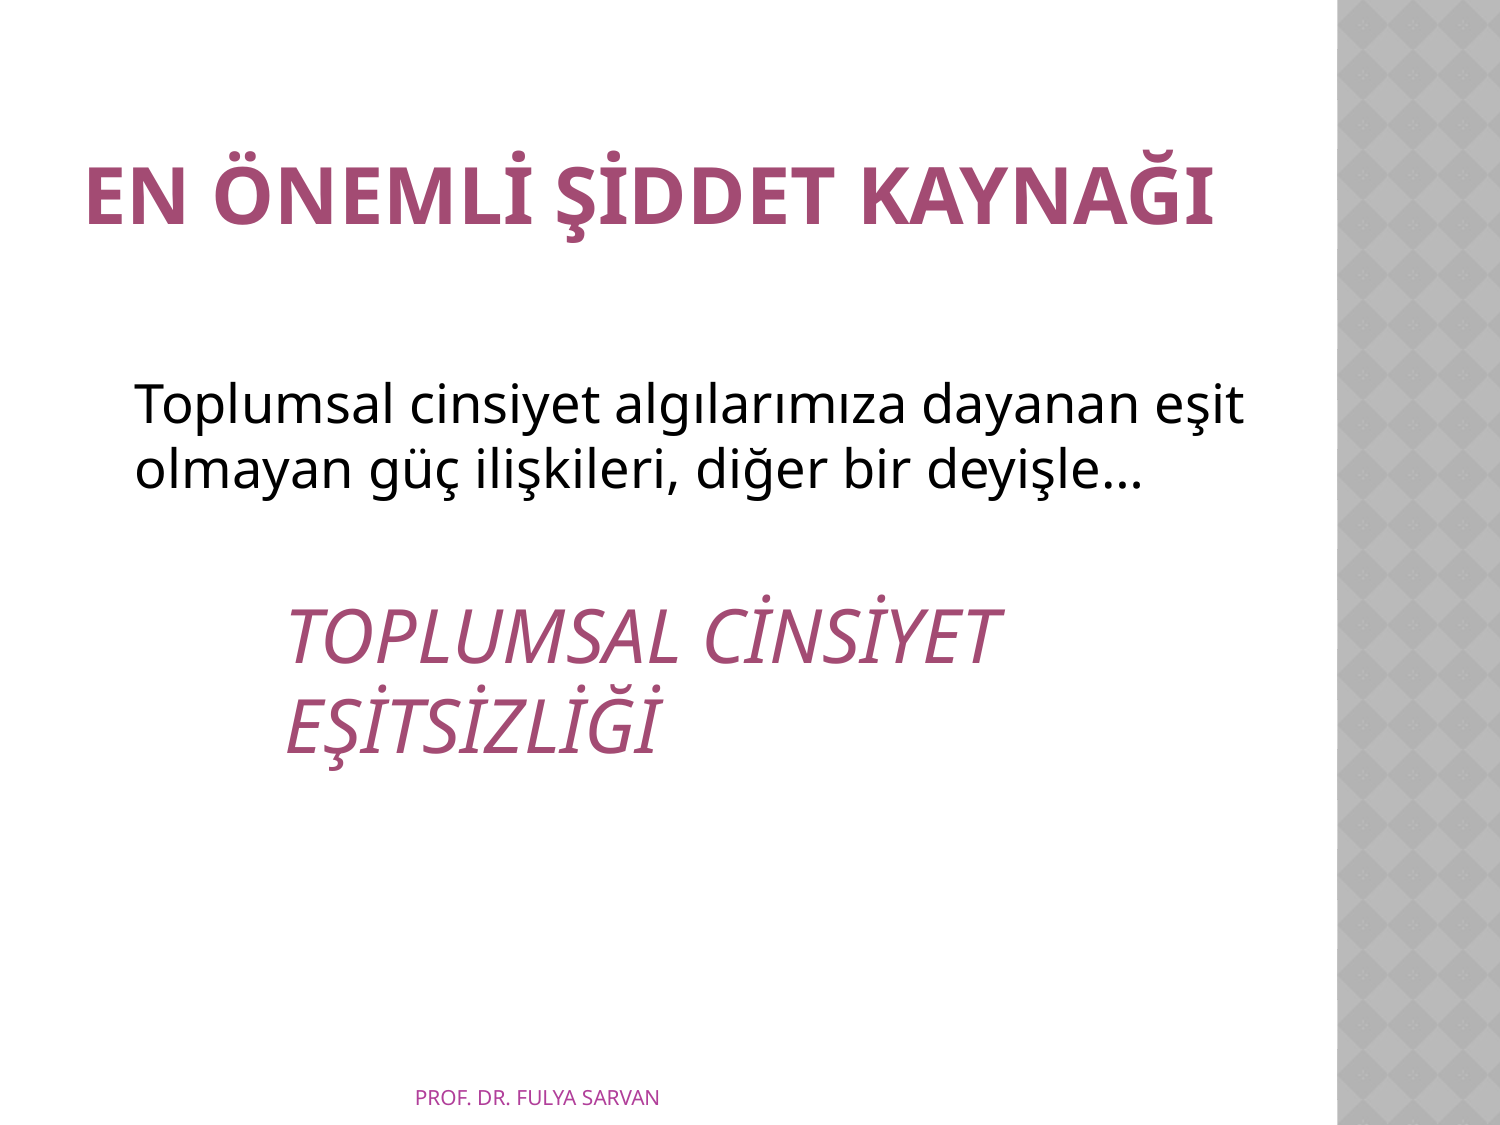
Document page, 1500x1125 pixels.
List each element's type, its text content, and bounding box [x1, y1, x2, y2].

list Toplumsal cinsiyet algılarımıza dayanan eşit olmayan güç ilişkileri, diğer bir deyişle… TOPLUMSAL CİNSİYET EŞİTSİZLİĞİ [75, 361, 1263, 1059]
title En önemli şİddet kaynağI [75, 52, 1263, 240]
footer PROF. DR. FULYA SARVAN [75, 1075, 675, 1114]
